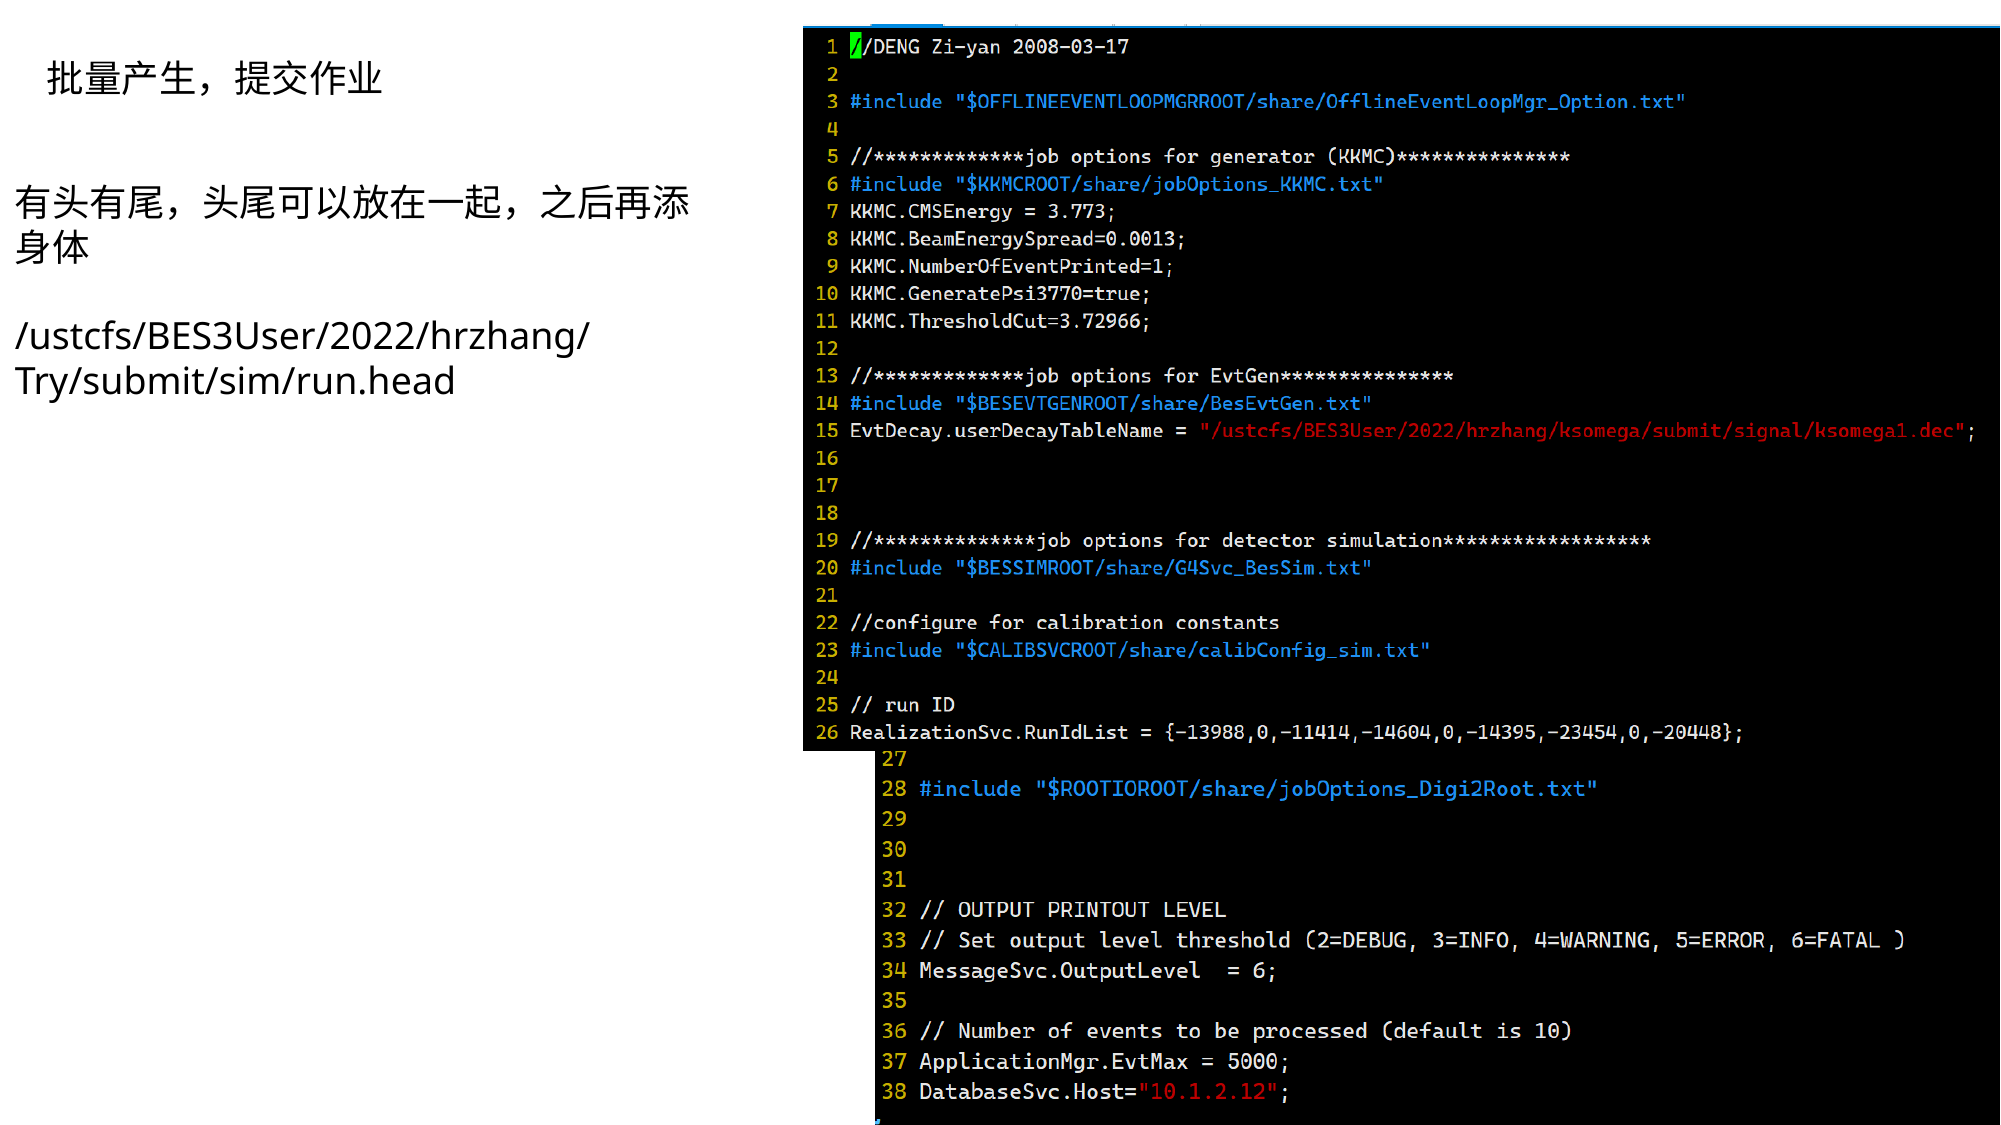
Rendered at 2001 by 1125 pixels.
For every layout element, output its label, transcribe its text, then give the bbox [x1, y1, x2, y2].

text_box /ustcfs/BES3User/2022/hrzhang/Try/submit/sim/run.head [0, 304, 669, 410]
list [875, 751, 2000, 1125]
text_box 有头有尾，头尾可以放在一起，之后再添身体 [0, 171, 726, 277]
text_box 批量产生，提交作业 [32, 48, 542, 108]
picture [803, 24, 2000, 751]
